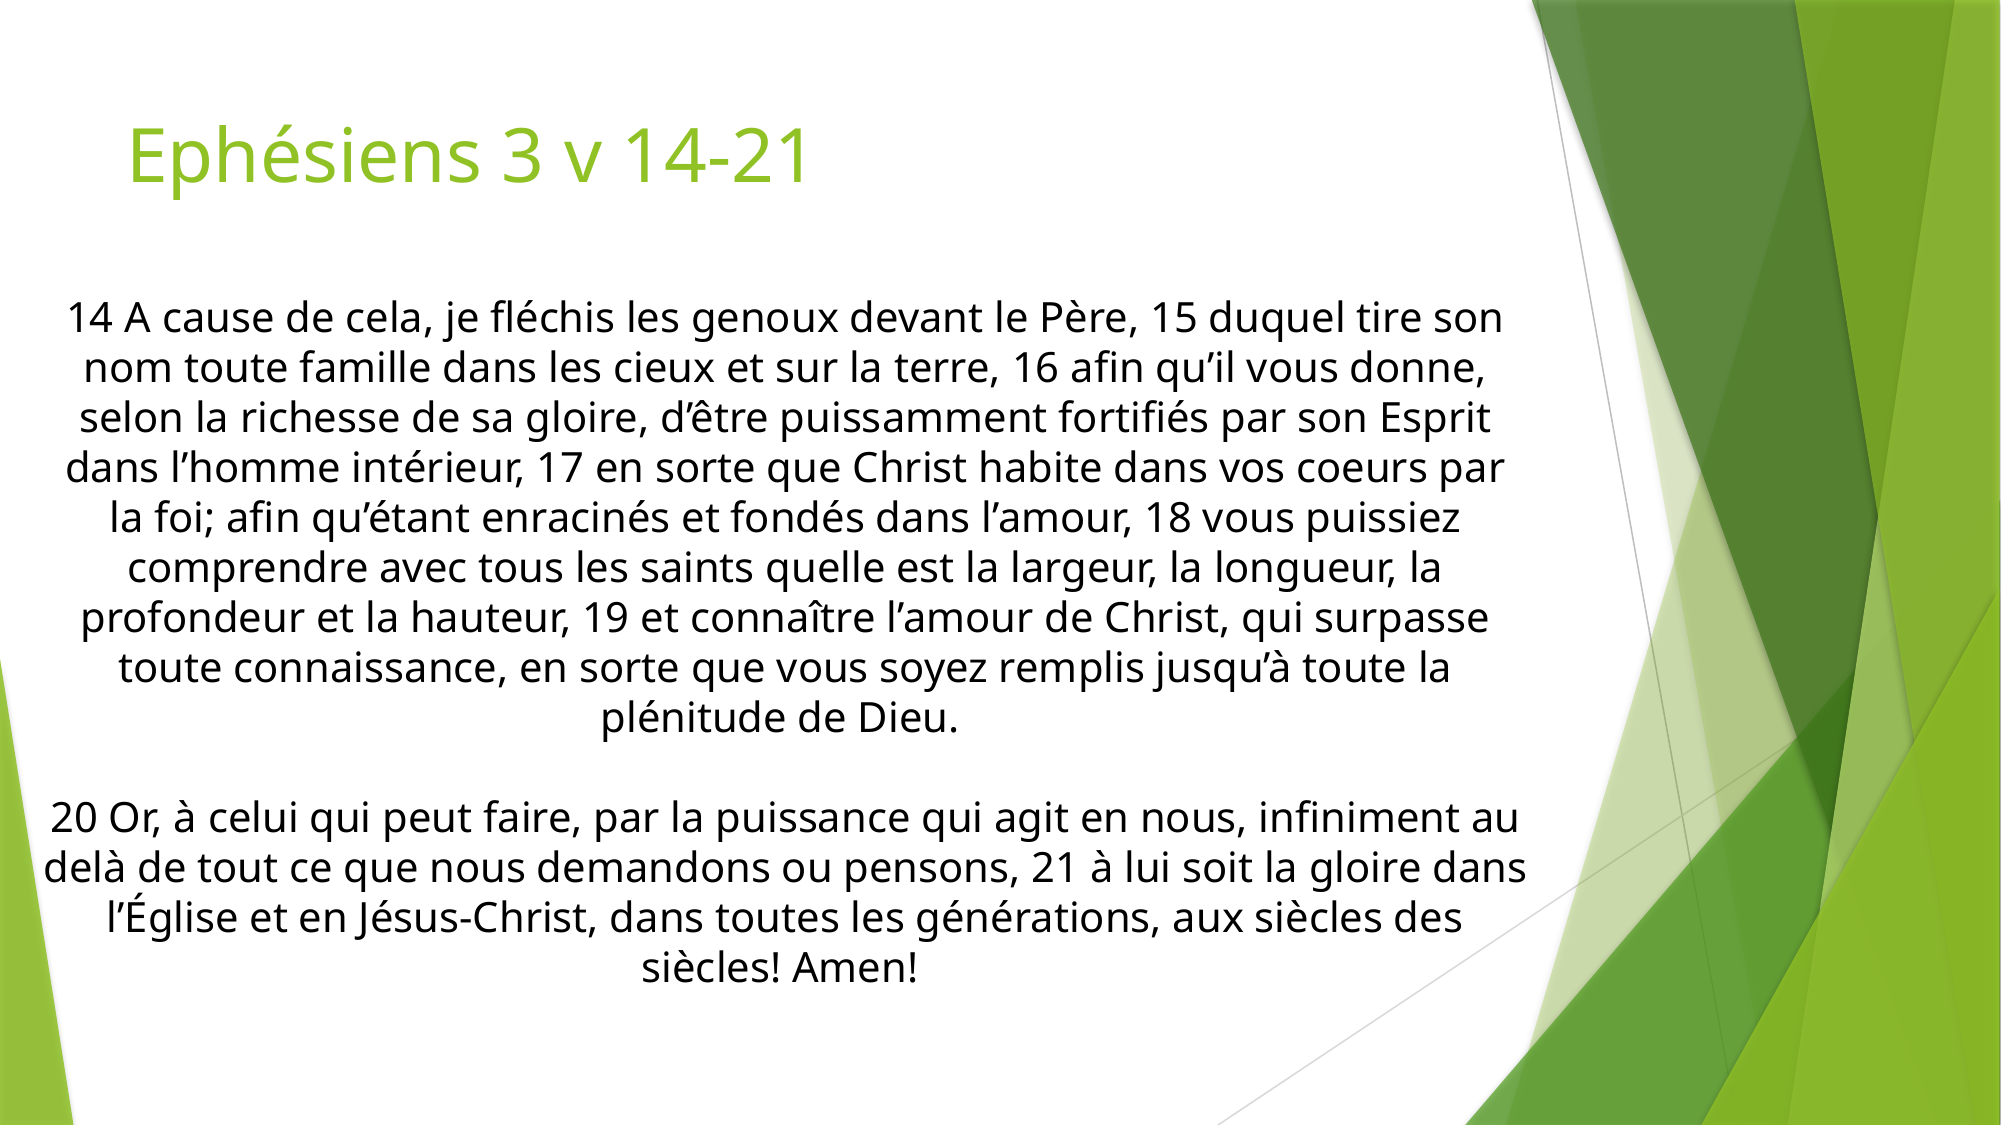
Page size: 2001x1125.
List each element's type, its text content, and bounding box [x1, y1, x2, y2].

text_box 14 A cause de cela, je fléchis les genoux devant le Père, 15 duquel tire son nom toute famille dans les cieux et sur la terre, 16 afin qu’il vous donne, selon la richesse de sa gloire, d’être puissamment fortifiés par son Esprit dans l’homme intérieur, 17 en sorte que Christ habite dans vos coeurs par la foi; afin qu’étant enracinés et fondés dans l’amour, 18 vous puissiez comprendre avec tous les saints quelle est la largeur, la longueur, la profondeur et la hauteur, 19 et connaître l’amour de Christ, qui surpasse toute connaissance, en sorte que vous soyez remplis jusqu’à toute la plénitude de Dieu. 20 Or, à celui qui peut faire, par la puissance qui agit en nous, infiniment au delà de tout ce que nous demandons ou pensons, 21 à lui soit la gloire dans l’Église et en Jésus-Christ, dans toutes les générations, aux siècles des siècles! Amen! [28, 283, 1543, 1044]
title Ephésiens 3 v 14-21 [111, 99, 1522, 283]
